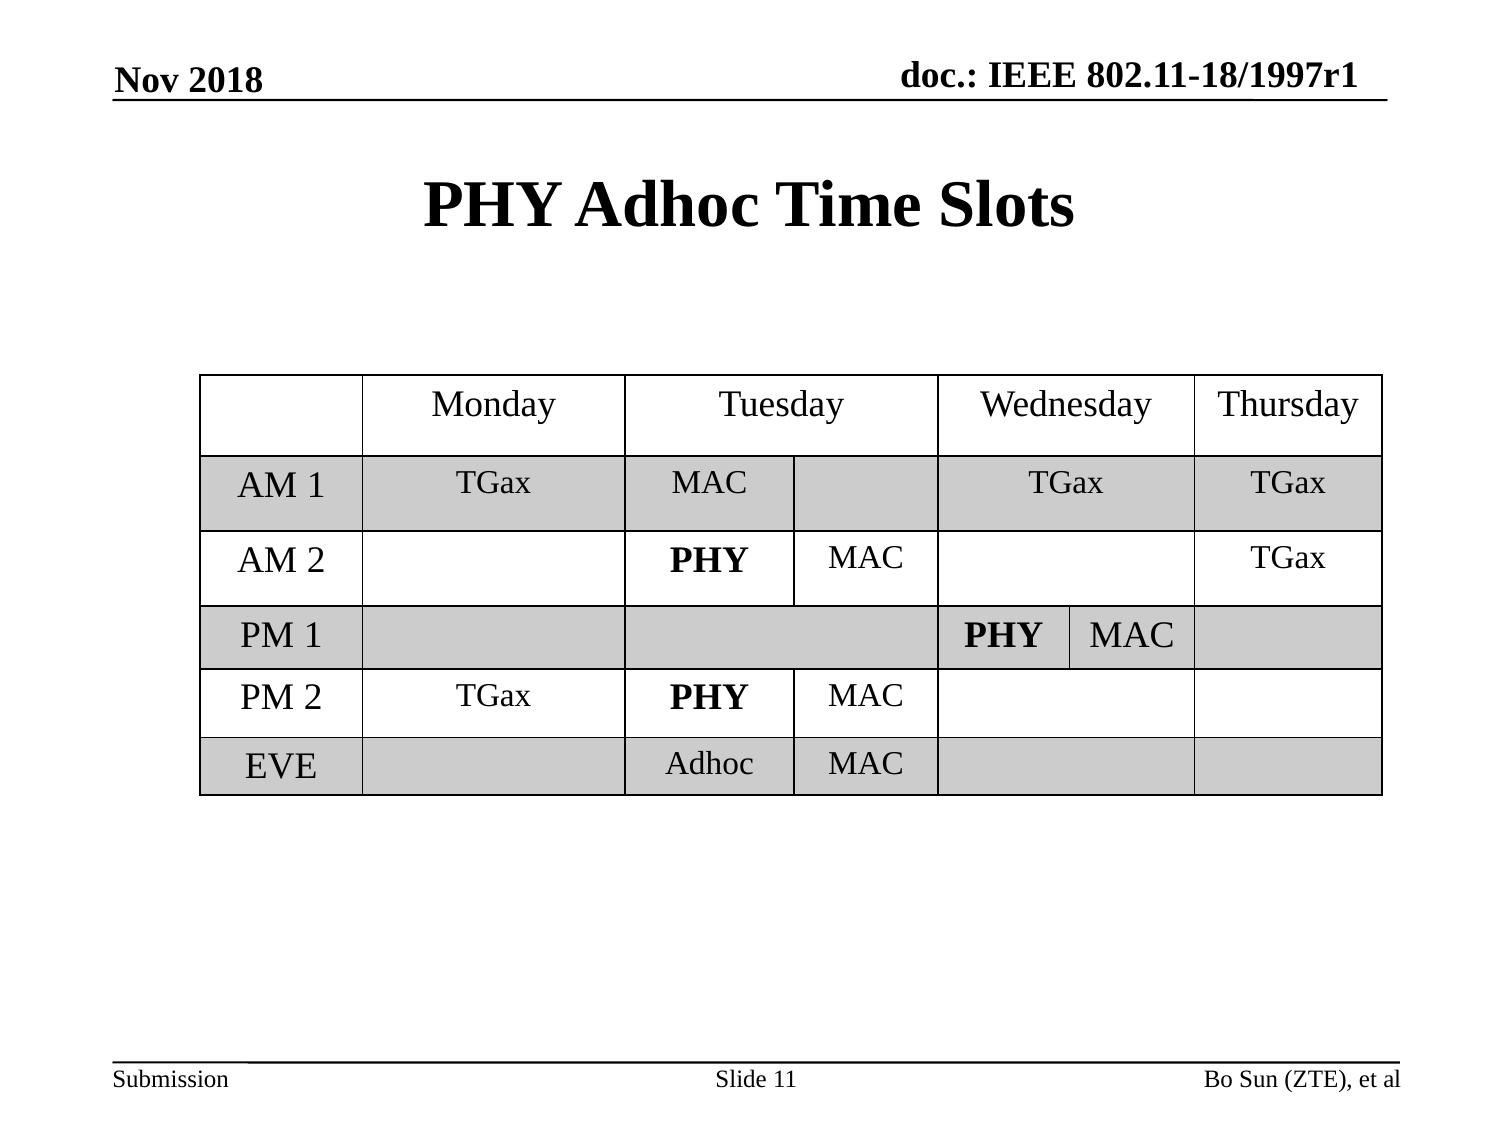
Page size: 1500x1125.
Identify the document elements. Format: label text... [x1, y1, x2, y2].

table_header [201, 376, 362, 455]
table_cell TGax [1195, 457, 1381, 530]
table_cell TGax [1195, 532, 1381, 605]
table_cell TGax [363, 457, 624, 530]
table_cell MAC [795, 738, 937, 794]
table_cell PHY [626, 532, 793, 605]
table_cell Adhoc [626, 738, 793, 794]
table_cell TGax [363, 670, 624, 737]
table_cell [626, 607, 937, 668]
table_cell [1195, 738, 1381, 794]
table_cell [795, 457, 937, 530]
table_cell MAC [795, 532, 937, 605]
table_cell PHY [626, 670, 793, 737]
table_cell [363, 532, 624, 605]
title PHY Adhoc Time Slots [112, 112, 1388, 288]
slide_number Slide 11 [712, 1061, 800, 1093]
table_header Tuesday [626, 376, 937, 455]
table_header Thursday [1195, 376, 1381, 455]
table_cell PHY [939, 607, 1069, 668]
footer Bo Sun (ZTE), et al [1200, 1061, 1402, 1093]
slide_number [114, 54, 265, 101]
table_cell AM 1 [201, 457, 362, 530]
table_cell [363, 607, 624, 668]
table_cell [939, 670, 1194, 737]
table_cell AM 2 [201, 532, 362, 605]
table_cell PM 1 [201, 607, 362, 668]
table_header Monday [363, 376, 624, 455]
table_cell MAC [626, 457, 793, 530]
table_cell [939, 532, 1194, 605]
table_cell [363, 738, 624, 794]
table_cell [939, 738, 1194, 794]
table_cell TGax [939, 457, 1194, 530]
table_cell PM 2 [201, 670, 362, 737]
table_cell EVE [201, 738, 362, 794]
table_cell [1195, 607, 1381, 668]
table_cell MAC [795, 670, 937, 737]
table_header Wednesday [939, 376, 1194, 455]
table_cell [1195, 670, 1381, 737]
table_cell MAC [1070, 607, 1194, 668]
